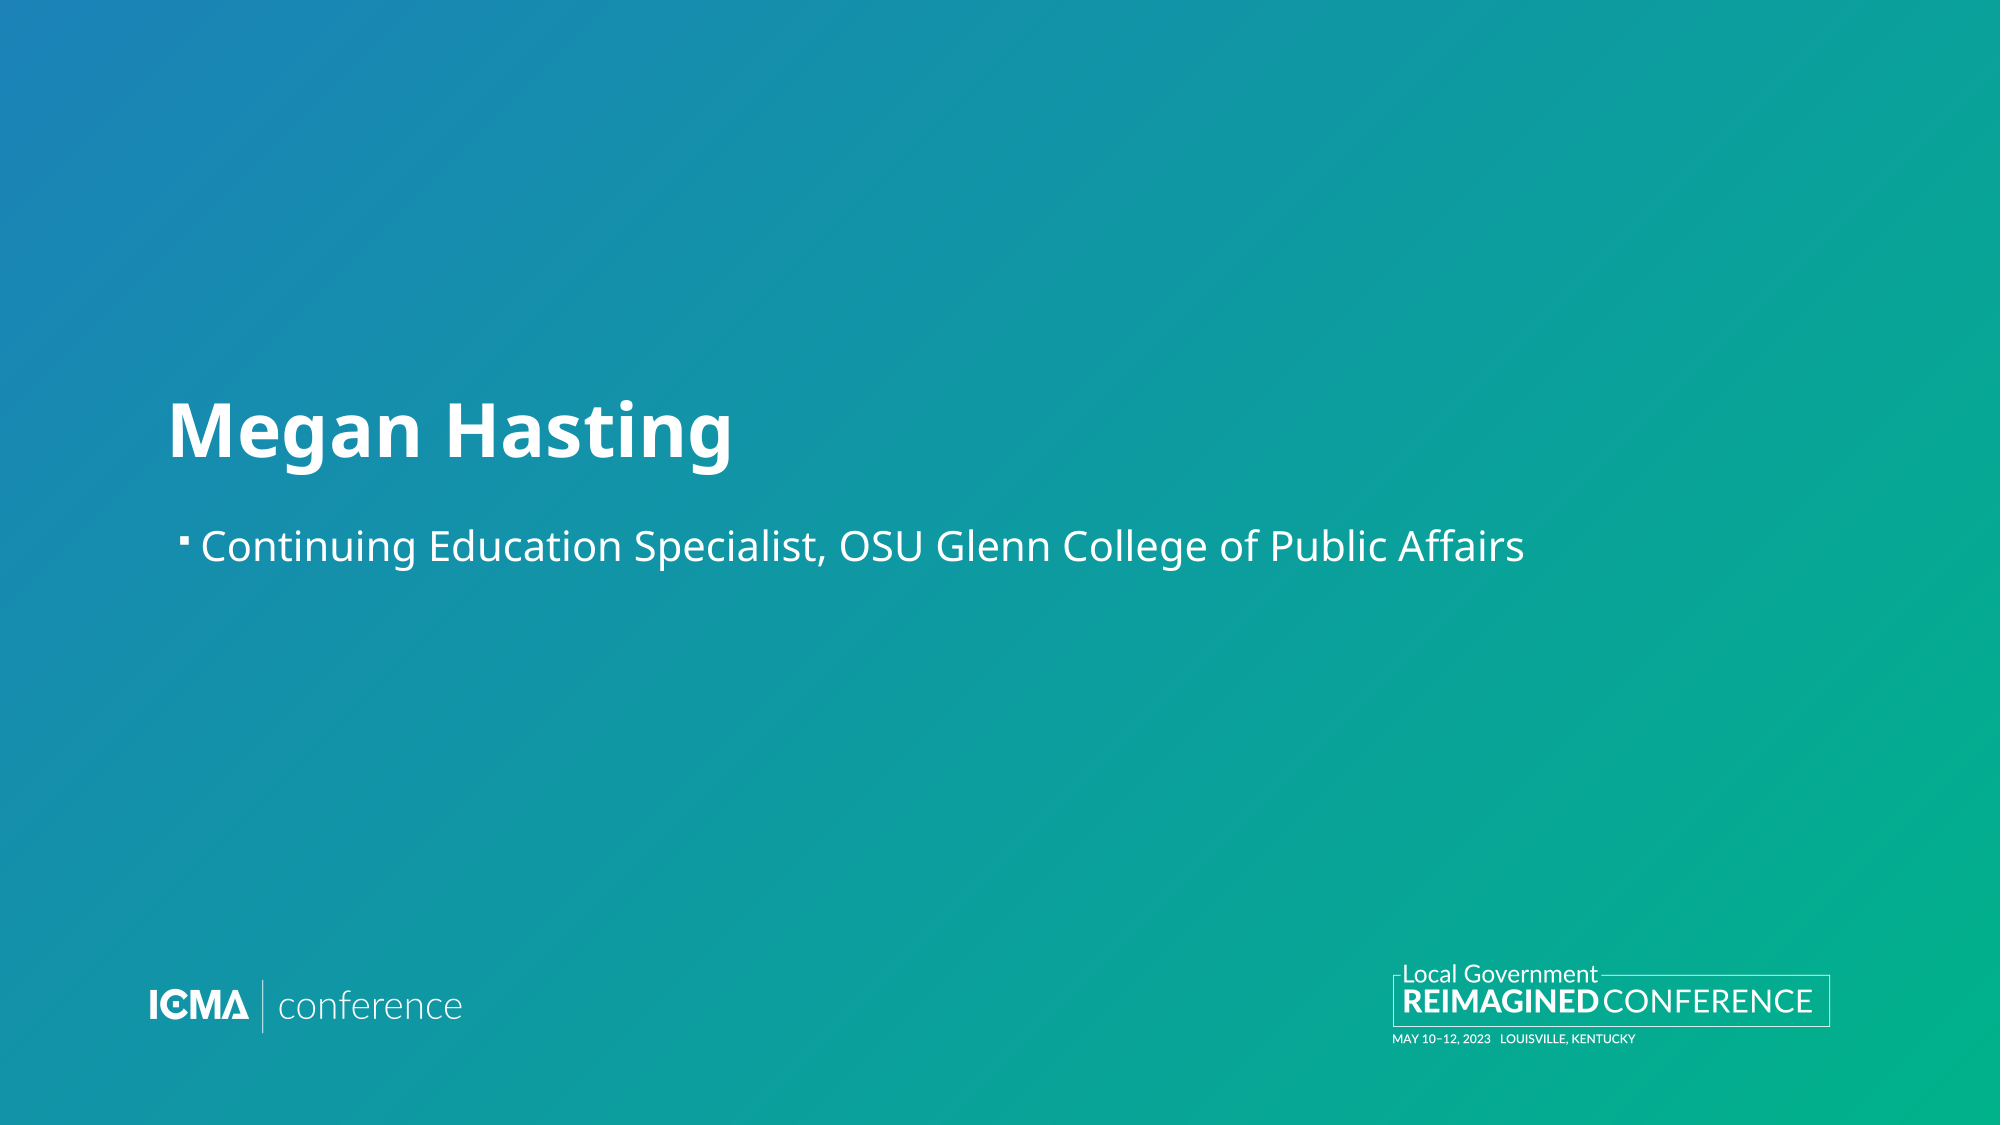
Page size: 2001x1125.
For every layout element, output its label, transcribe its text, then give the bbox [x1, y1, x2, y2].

title Megan Hasting [166, 277, 1841, 473]
list Continuing Education Specialist, OSU Glenn College of Public Affairs [162, 519, 1837, 692]
picture [150, 974, 465, 1039]
picture [1371, 944, 1851, 1070]
